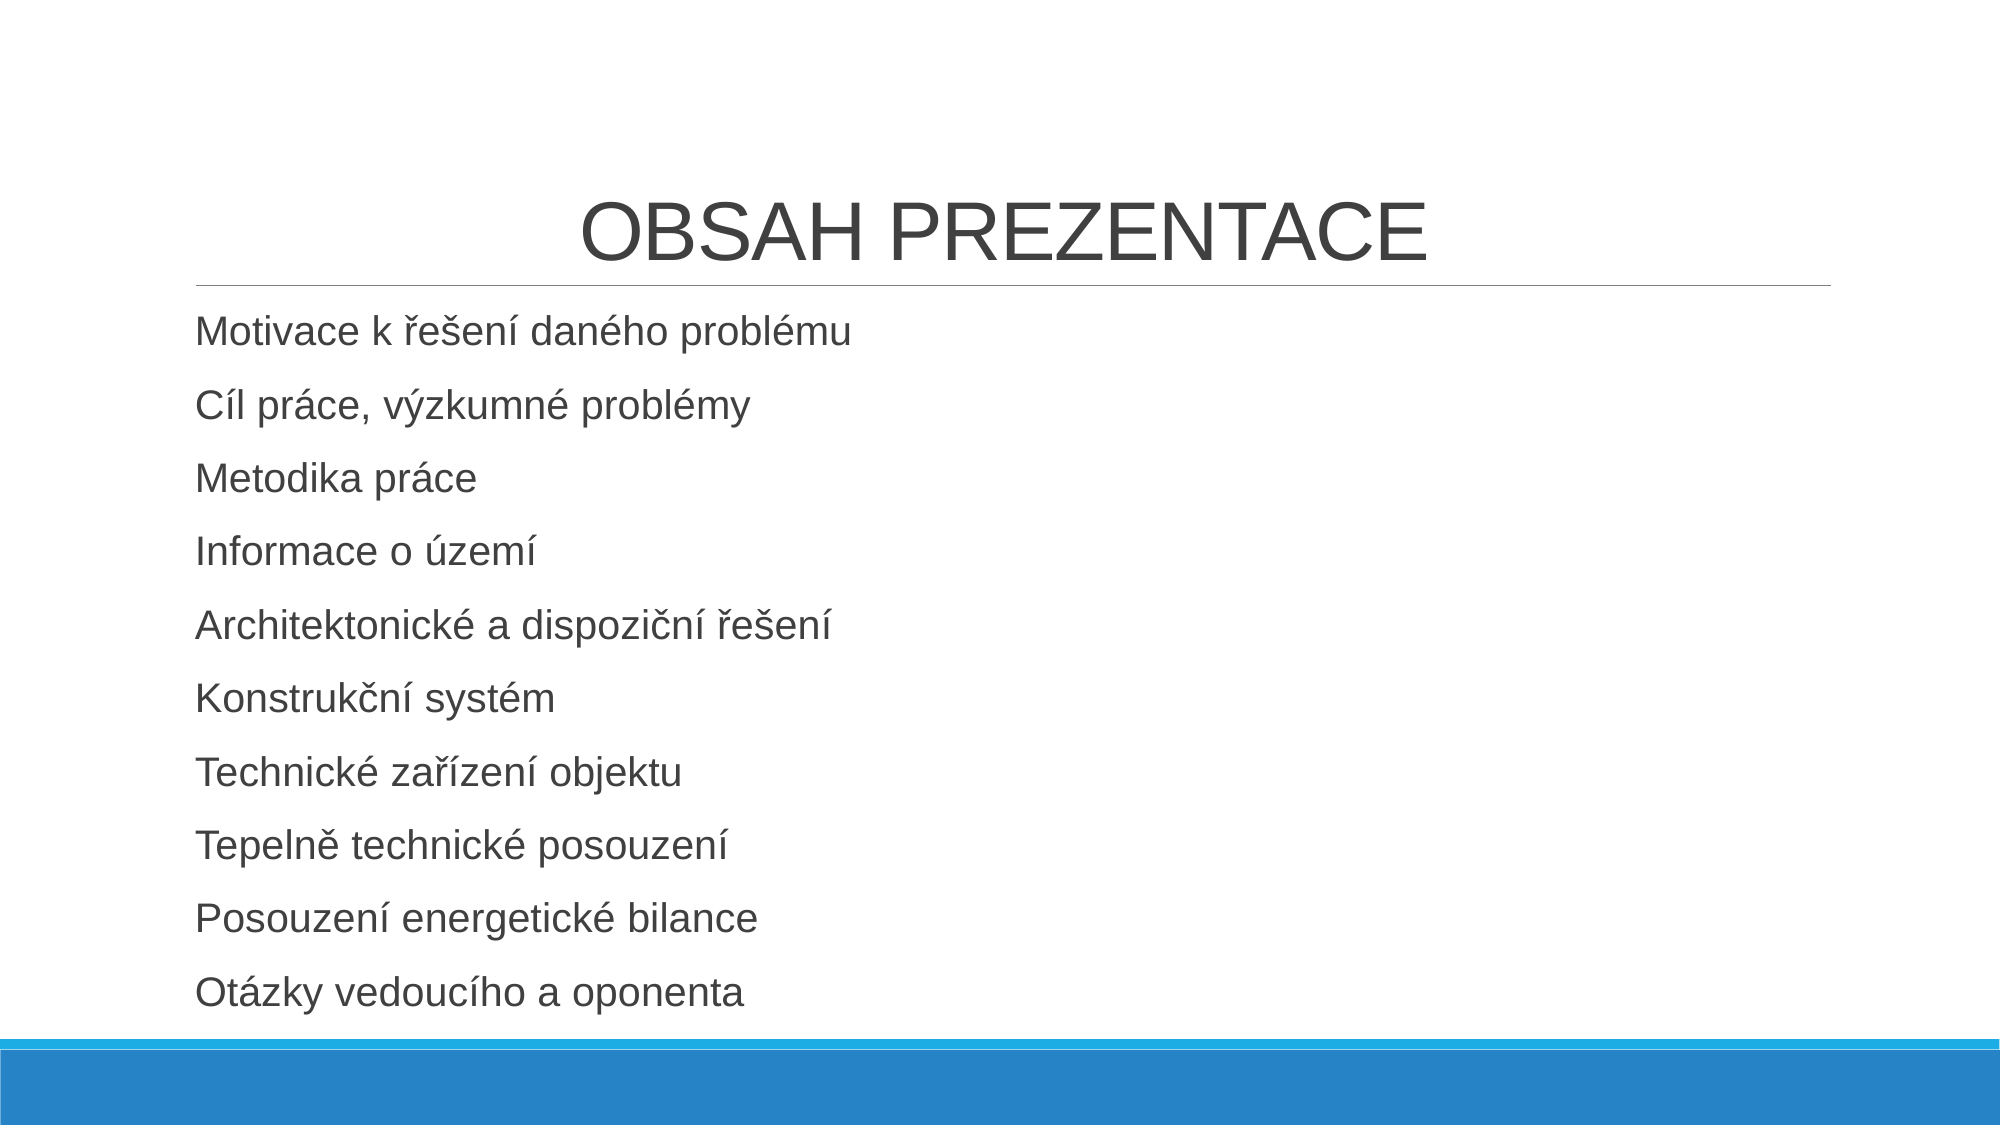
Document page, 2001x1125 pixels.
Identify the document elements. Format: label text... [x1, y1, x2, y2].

title OBSAH PREZENTACE [180, 47, 1830, 285]
list Motivace k řešení daného problému Cíl práce, výzkumné problémy Metodika práce Informace o území Architektonické a dispoziční řešení Konstrukční systém Technické zařízení objektu Tepelně technické posouzení Posouzení energetické bilance Otázky vedoucího a oponenta [180, 302, 1830, 1028]
